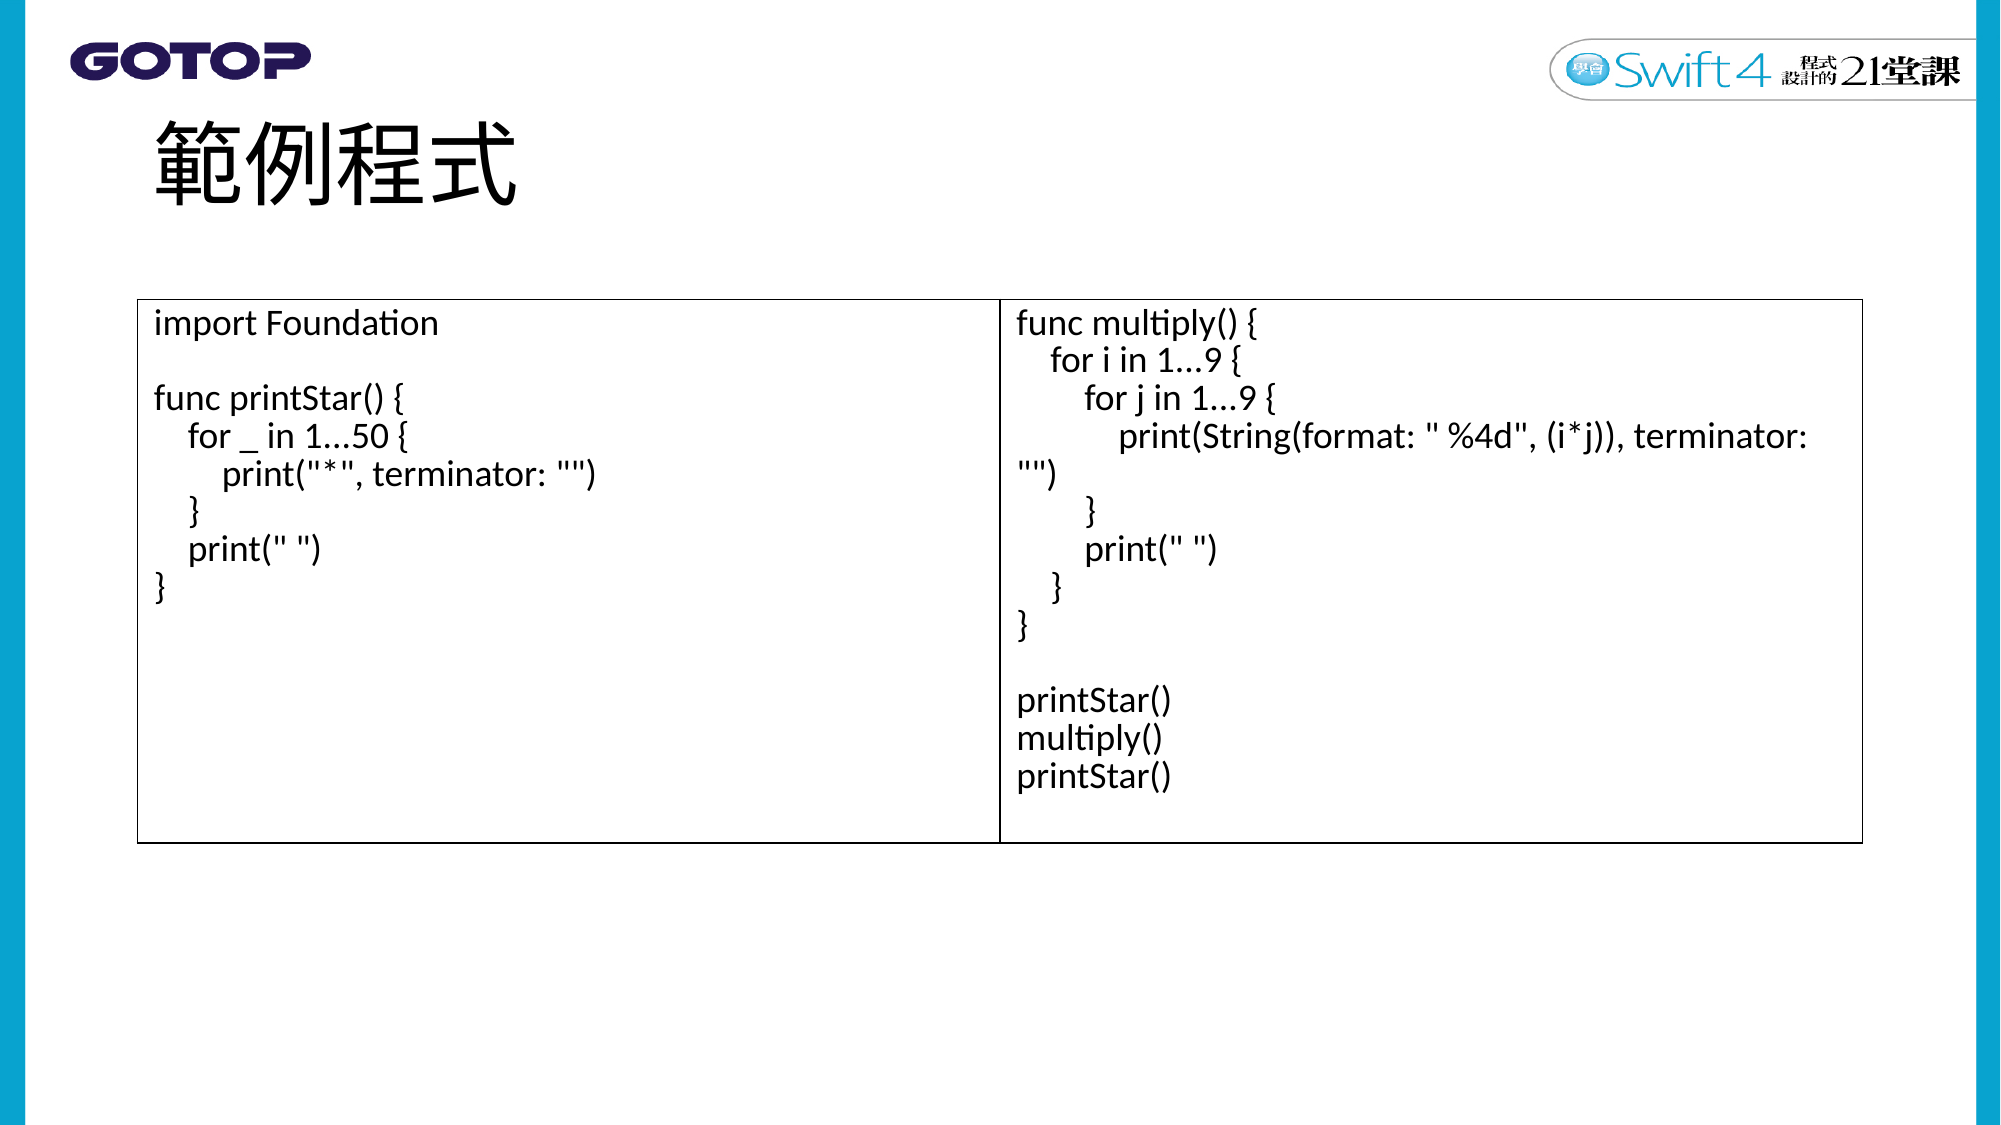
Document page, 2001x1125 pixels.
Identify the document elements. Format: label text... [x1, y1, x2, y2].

table_header import Foundation func printStar() { for _ in 1...50 { print("*", terminator: "") } print(" ") } [138, 300, 999, 842]
table_header func multiply() { for i in 1...9 { for j in 1...9 { print(String(format: " %4d", (i*j)), terminator: "") } print(" ") } } printStar() multiply() printStar() [1001, 300, 1862, 842]
title 範例程式 [137, 59, 1863, 278]
picture [26, 0, 1976, 1125]
